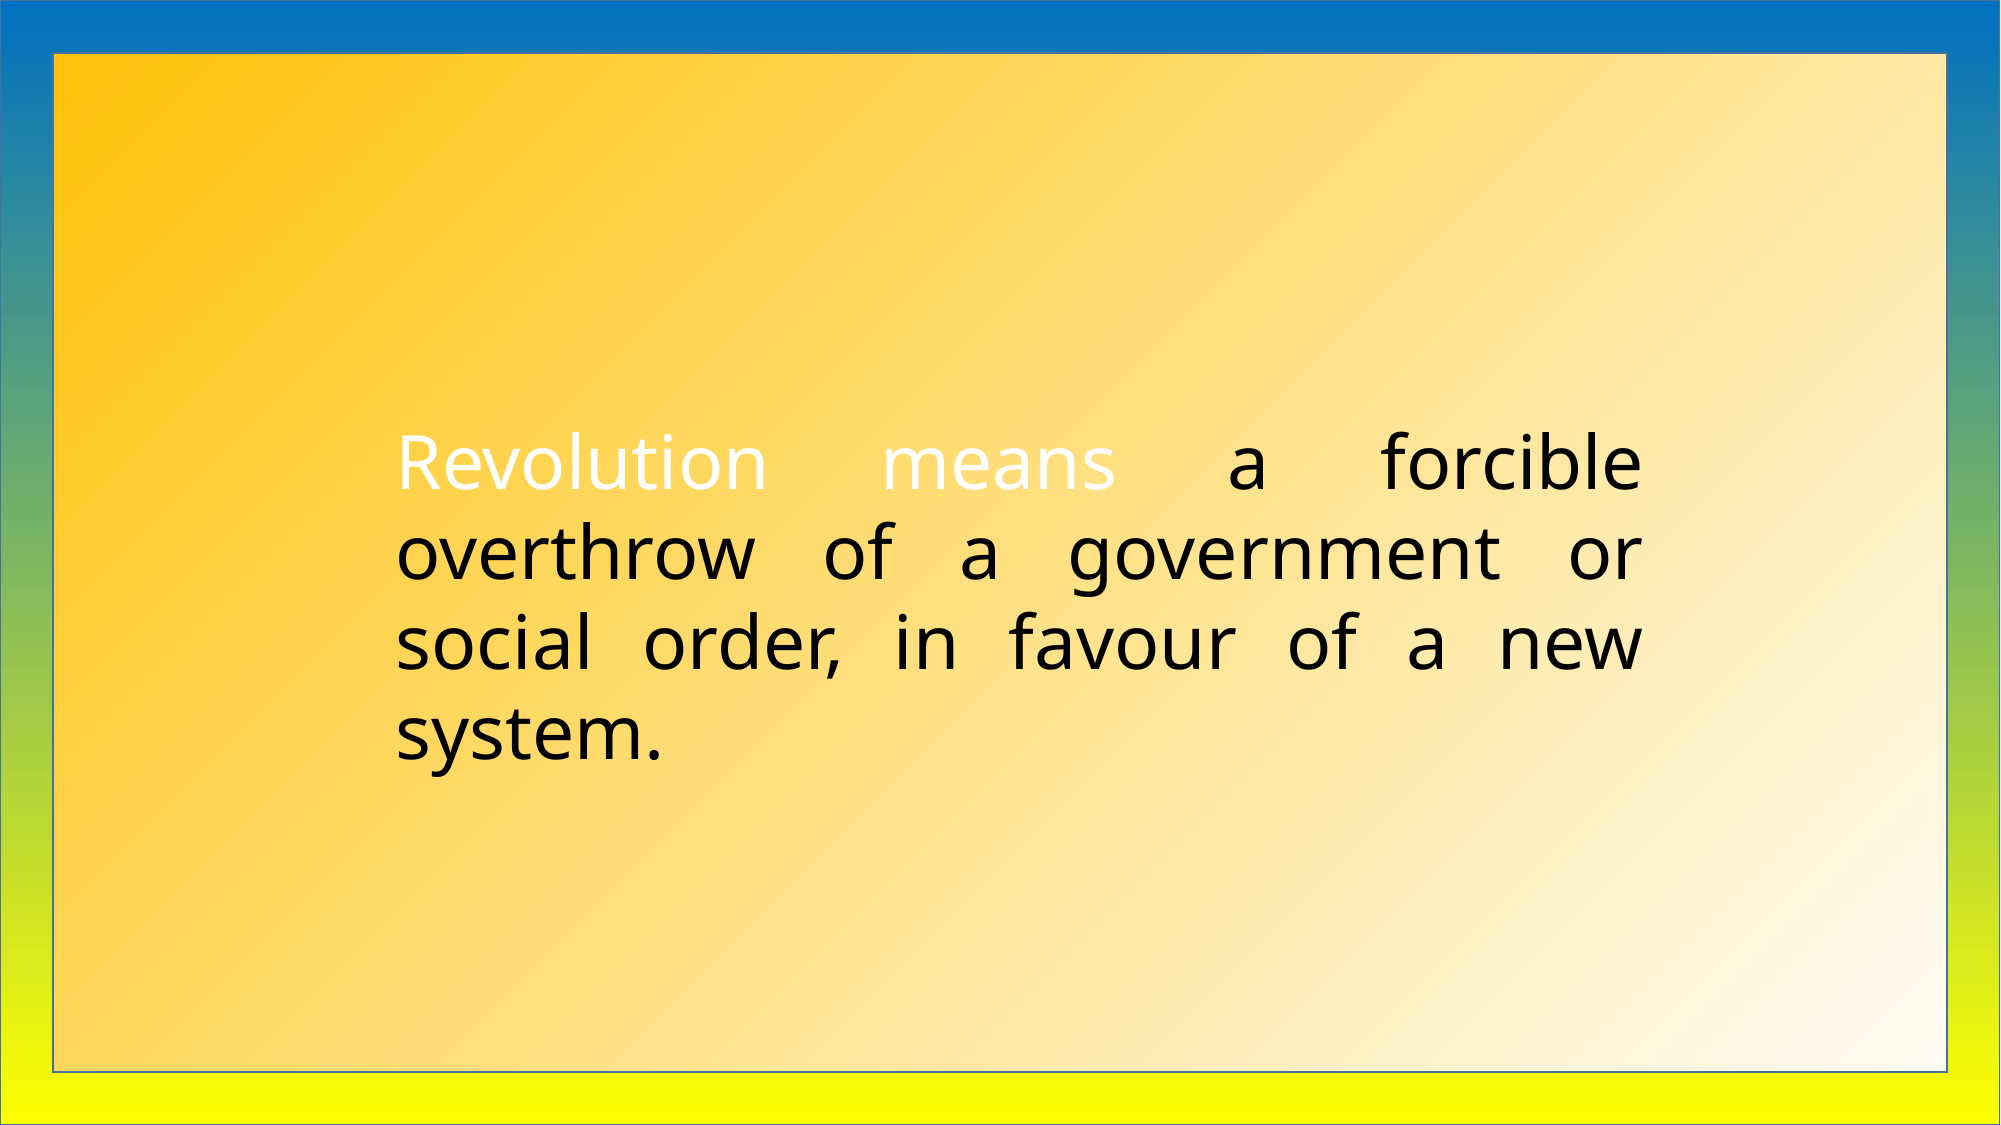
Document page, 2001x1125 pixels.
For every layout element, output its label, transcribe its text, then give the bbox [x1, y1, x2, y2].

text_box Revolution means a forcible overthrow of a government or social order, in favour of a new system. [380, 407, 1659, 873]
